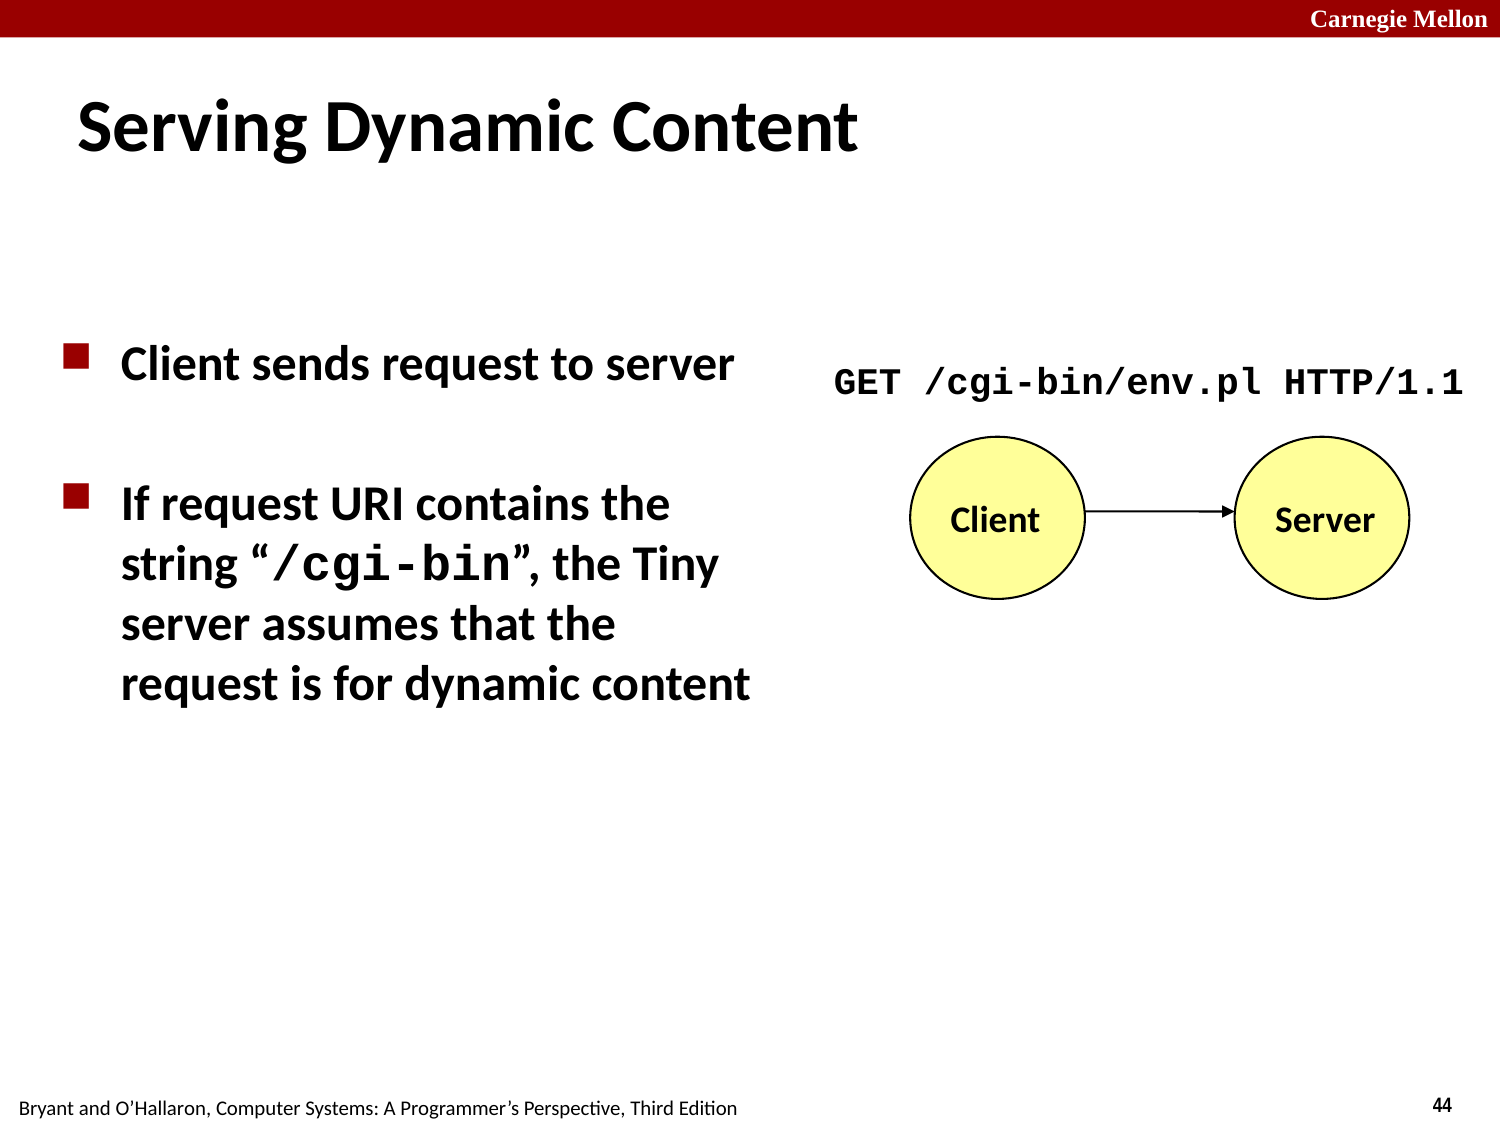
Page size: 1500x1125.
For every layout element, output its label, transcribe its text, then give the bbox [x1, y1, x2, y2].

text_box Client [910, 436, 1085, 599]
text_box Server [1234, 436, 1410, 599]
text_box [1084, 505, 1235, 518]
title Serving Dynamic Content [62, 68, 1063, 163]
list Client sends request to server If request URI contains the string “/cgi-bin”, the Tiny server assumes that the request is for dynamic content [49, 322, 776, 1055]
text_box GET /cgi-bin/env.pl HTTP/1.1 [818, 349, 1479, 410]
